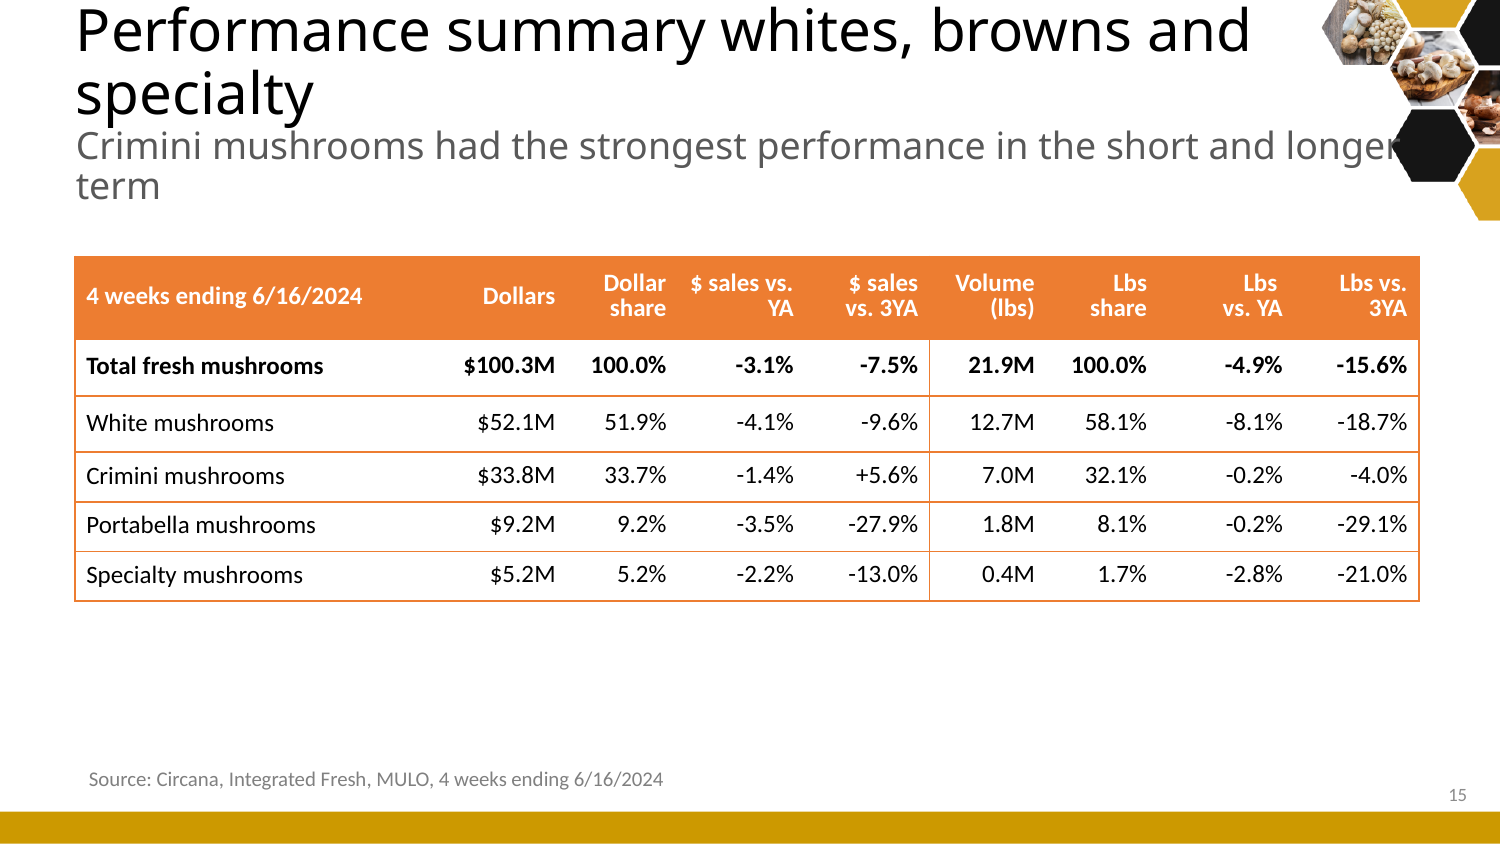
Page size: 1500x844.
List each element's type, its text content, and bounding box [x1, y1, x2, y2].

table_cell -3.1% [678, 340, 805, 395]
table_cell -18.7% [1294, 397, 1418, 451]
table_cell 21.9M [930, 340, 1046, 395]
table_cell 7.0M [930, 453, 1046, 501]
table_cell $33.8M [430, 453, 567, 501]
table_cell -4.9% [1158, 340, 1294, 395]
table_cell 1.8M [930, 503, 1046, 551]
table_cell 1.7% [1046, 552, 1158, 600]
table_header Lbs vs. YA [1158, 257, 1294, 338]
table_cell $5.2M [430, 552, 567, 600]
table_cell -7.5% [805, 340, 929, 395]
table_cell -2.2% [678, 552, 805, 600]
table_cell 51.9% [567, 397, 678, 451]
table_header Dollar share [567, 257, 678, 338]
table_cell -8.1% [1158, 397, 1294, 451]
table_cell 33.7% [567, 453, 678, 501]
table_cell 12.7M [930, 397, 1046, 451]
table_cell -4.0% [1294, 453, 1418, 501]
table_cell 100.0% [1046, 340, 1158, 395]
table_cell -27.9% [805, 503, 929, 551]
table_cell 9.2% [567, 503, 678, 551]
picture [0, 0, 1500, 811]
table_cell -0.2% [1158, 453, 1294, 501]
table_header Lbs share [1046, 257, 1158, 338]
table_cell -21.0% [1294, 552, 1418, 600]
table_cell $9.2M [430, 503, 567, 551]
table_cell -13.0% [805, 552, 929, 600]
table_cell Specialty mushrooms [76, 552, 430, 600]
table_header $ sales vs. 3YA [805, 257, 929, 338]
text_box Source: Circana, Integrated Fresh, MULO, 4 weeks ending 6/16/2024 [74, 757, 679, 798]
table_cell +5.6% [805, 453, 929, 501]
table_header $ sales vs. YA [678, 257, 805, 338]
table_cell Portabella mushrooms [76, 503, 430, 551]
table_cell -3.5% [678, 503, 805, 551]
table_cell 58.1% [1046, 397, 1158, 451]
table_cell White mushrooms [76, 397, 430, 451]
table_cell -29.1% [1294, 503, 1418, 551]
table_cell 0.4M [930, 552, 1046, 600]
table_cell -15.6% [1294, 340, 1418, 395]
table_cell 8.1% [1046, 503, 1158, 551]
table_cell $100.3M [430, 340, 567, 395]
table_cell -2.8% [1158, 552, 1294, 600]
title Performance summary whites, browns and specialty Crimini mushrooms had the strongest performance in the short and longer term [60, 45, 1467, 164]
table_cell -4.1% [678, 397, 805, 451]
table_cell -0.2% [1158, 503, 1294, 551]
table_cell -1.4% [678, 453, 805, 501]
table_cell $52.1M [430, 397, 567, 451]
table_cell 32.1% [1046, 453, 1158, 501]
table_header 4 weeks ending 6/16/2024 [76, 257, 430, 338]
table_header Lbs vs. 3YA [1294, 257, 1418, 338]
table_header Dollars [430, 257, 567, 338]
table_cell Total fresh mushrooms [76, 340, 430, 395]
table_cell Crimini mushrooms [76, 453, 430, 501]
table_header Volume (lbs) [930, 257, 1046, 338]
table_cell 100.0% [567, 340, 678, 395]
table_cell -9.6% [805, 397, 929, 451]
table_cell 5.2% [567, 552, 678, 600]
slide_number 15 [1144, 771, 1483, 817]
